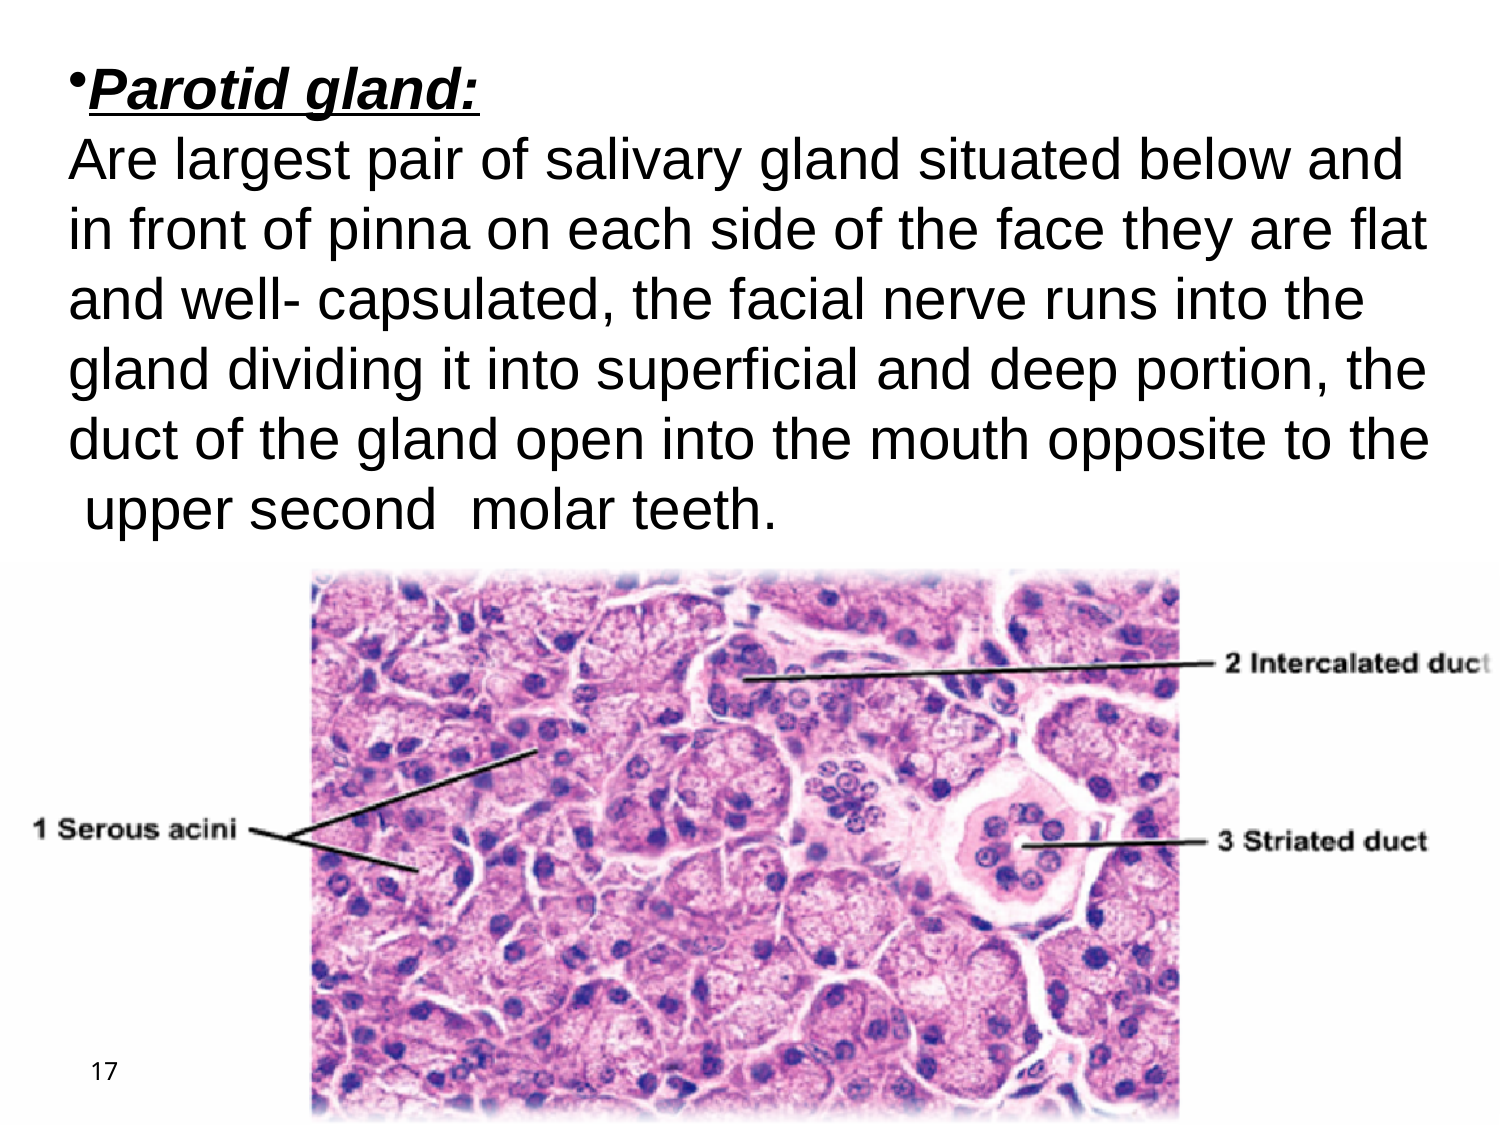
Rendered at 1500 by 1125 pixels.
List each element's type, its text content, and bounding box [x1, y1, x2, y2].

text_box Parotid gland: Are largest pair of salivary gland situated below and in front of pinna on each side of the face they are flat and well- capsulated, the facial nerve runs into the gland dividing it into superficial and deep portion, the duct of the gland open into the mouth opposite to the upper second molar teeth. [53, 43, 1459, 560]
picture [0, 562, 1500, 1125]
